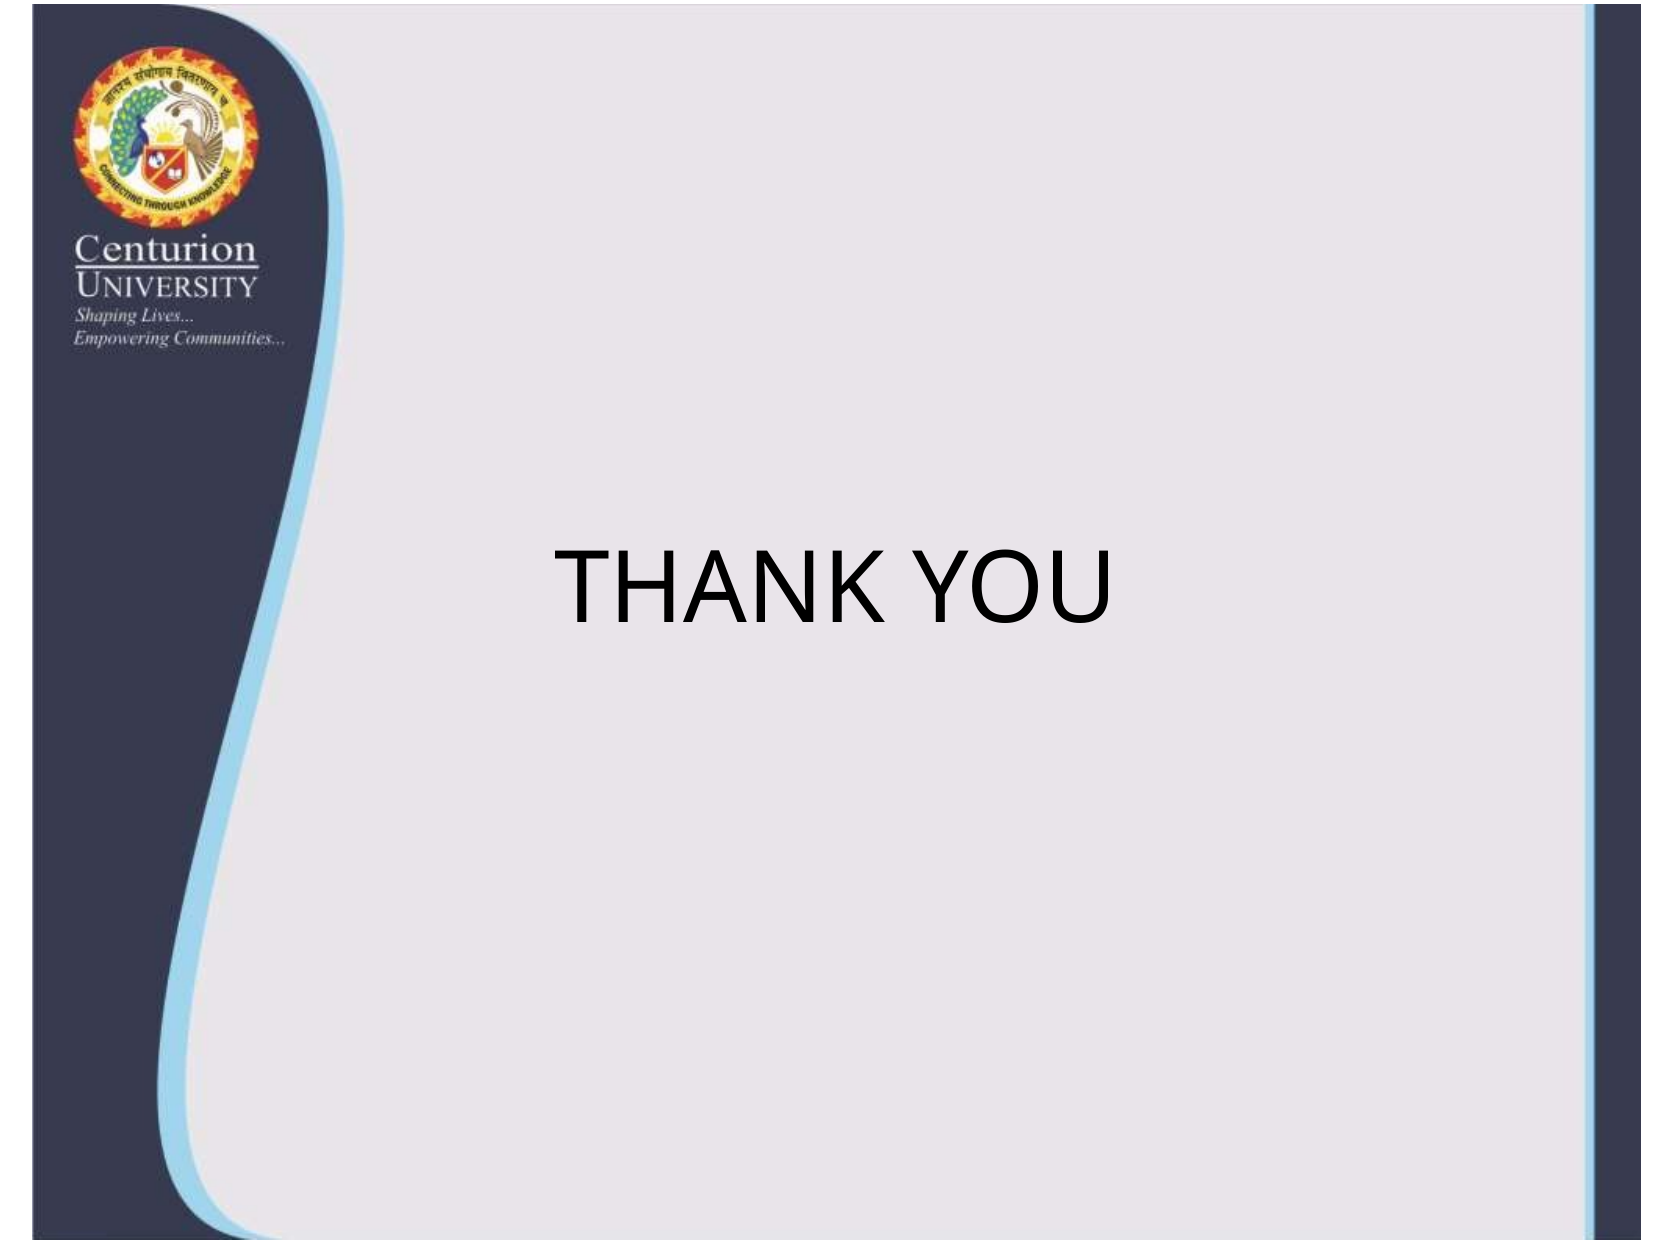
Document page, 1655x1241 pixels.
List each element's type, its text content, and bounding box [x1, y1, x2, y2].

picture [32, 4, 1641, 1240]
title THANK YOU [552, 520, 1310, 730]
